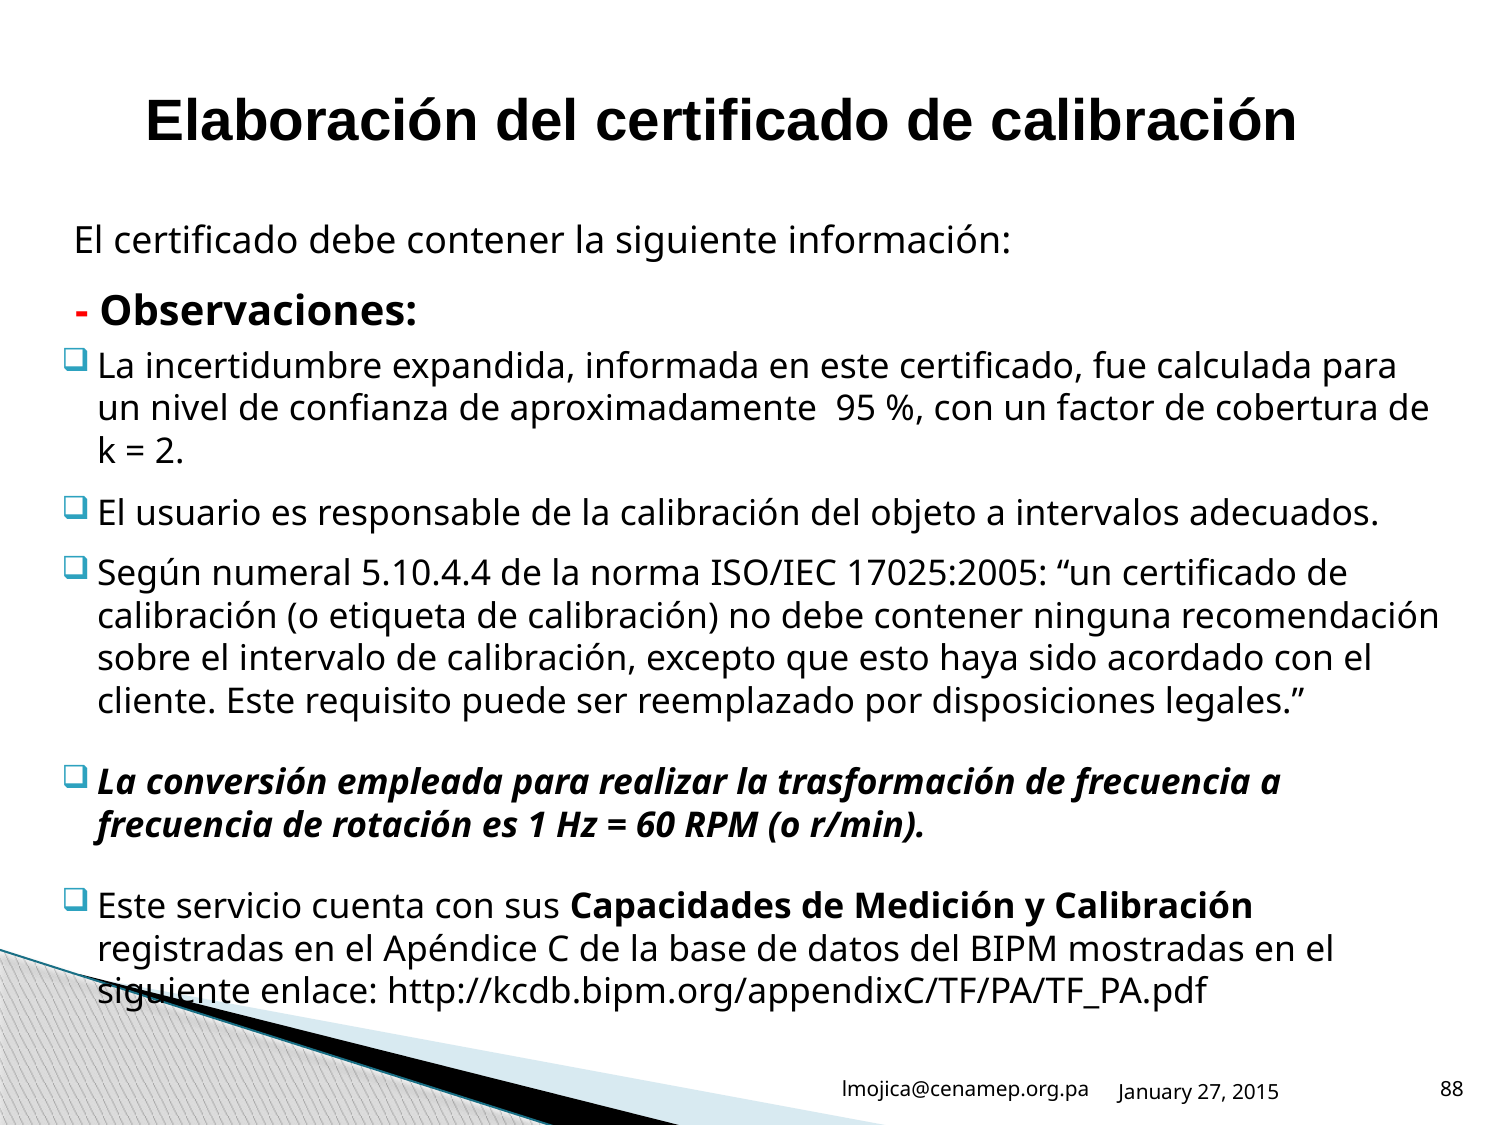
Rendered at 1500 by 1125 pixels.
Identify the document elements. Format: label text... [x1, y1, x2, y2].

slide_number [1105, 1051, 1418, 1112]
footer lmojica@cenamep.org.pa [718, 1051, 1105, 1112]
slide_number 88 [1418, 1051, 1479, 1112]
table_cell [0, 953, 46, 969]
title Elaboración del certificado de calibración [58, 23, 1387, 211]
text_box El certificado debe contener la siguiente información: [58, 208, 1289, 269]
list - Observaciones: La incertidumbre expandida, informada en este certificado, fue calculada para un nivel de confianza de aproximadamente 95 %, con un factor de cobertura de k = 2. El usuario es responsable de la calibración del objeto a intervalos adecuados. Según numeral 5.10.4.4 de la norma ISO/IEC 17025:2005: “un certificado de calibración (o etiqueta de calibración) no debe contener ninguna recomendación sobre el intervalo de calibración, excepto que esto haya sido acordado con el cliente. Este requisito puede ser reemplazado por disposiciones legales.” La conversión empleada para realizar la trasformación de frecuencia a frecuencia de rotación es 1 Hz = 60 RPM (o r/min). Este servicio cuenta con sus Capacidades de Medición y Calibración registradas en el Apéndice C de la base de datos del BIPM mostradas en el siguiente enlace: http://kcdb.bipm.org/appendixC/TF/PA/TF_PA.pdf [46, 269, 1465, 1020]
table_cell [207, 1020, 542, 1125]
